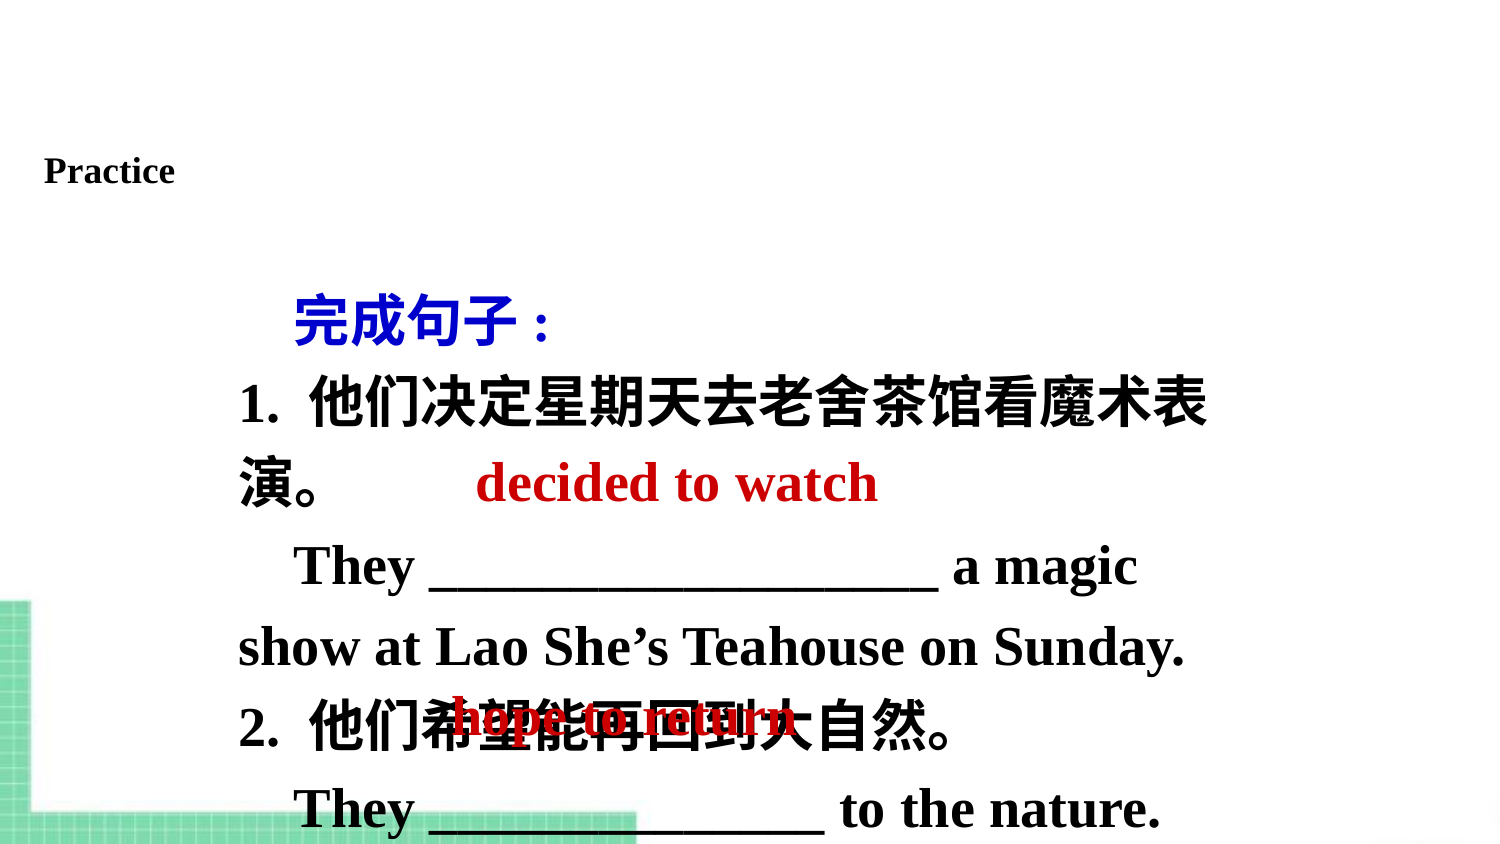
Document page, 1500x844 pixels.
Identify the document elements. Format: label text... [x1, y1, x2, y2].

picture [0, 0, 1500, 844]
text_box hope to return [440, 659, 810, 752]
text_box Practice [32, 140, 658, 197]
text_box 完成句子: 1. 他们决定星期天去老舍茶馆看魔术表 演。 They __________________ a magic show at Lao She’s Teahouse on Sunday. 2. 他们希望能再回到大自然。 They ______________ to the nature. [227, 266, 1335, 844]
text_box decided to watch [464, 426, 891, 519]
